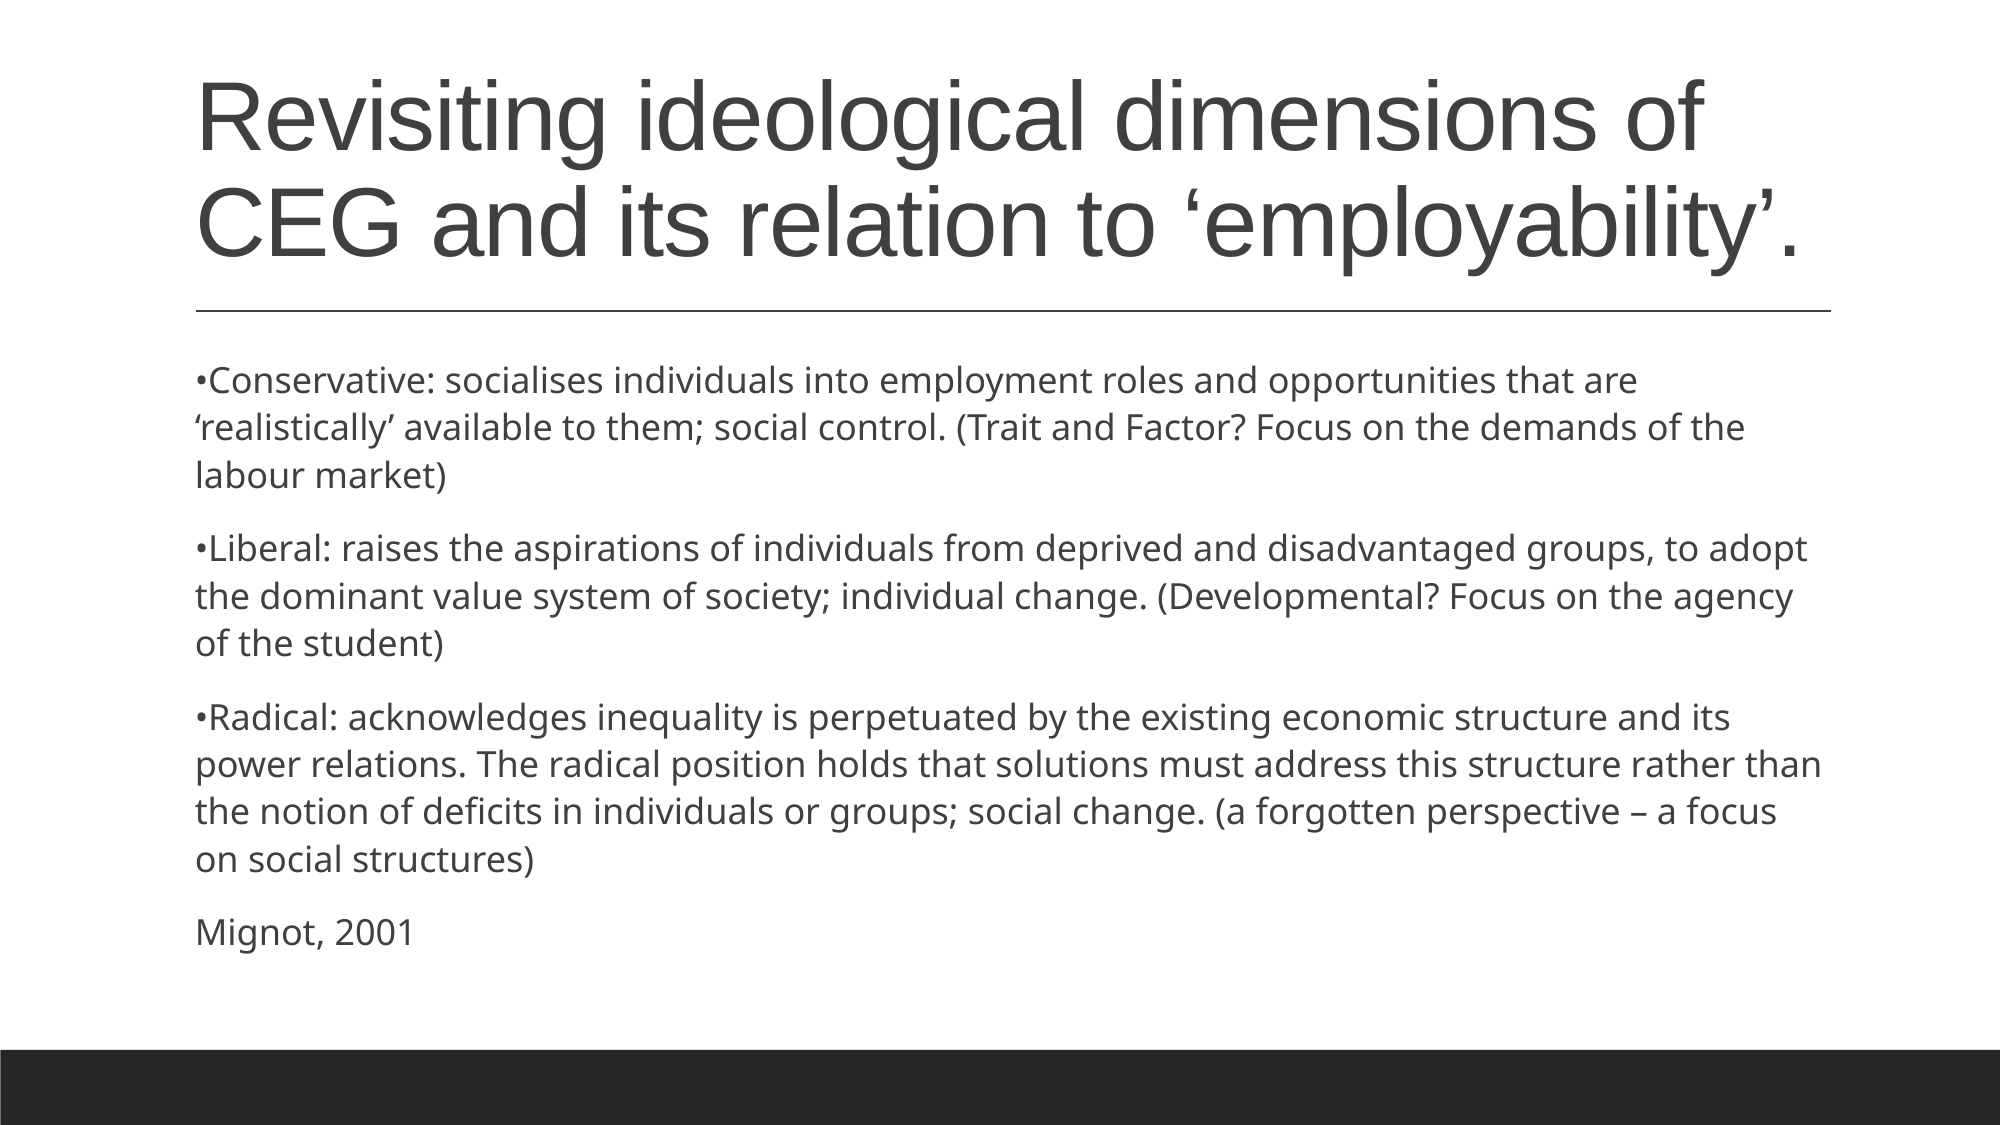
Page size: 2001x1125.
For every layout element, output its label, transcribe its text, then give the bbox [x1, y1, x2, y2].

title Revisiting ideological dimensions of CEG and its relation to ‘employability’. [180, 47, 1830, 285]
list •Conservative: socialises individuals into employment roles and opportunities that are ‘realistically’ available to them; social control. (Trait and Factor? Focus on the demands of the labour market) •Liberal: raises the aspirations of individuals from deprived and disadvantaged groups, to adopt the dominant value system of society; individual change. (Developmental? Focus on the agency of the student) •Radical: acknowledges inequality is perpetuated by the existing economic structure and its power relations. The radical position holds that solutions must address this structure rather than the notion of deficits in individuals or groups; social change. (a forgotten perspective – a focus on social structures) Mignot, 2001 [180, 345, 1830, 963]
